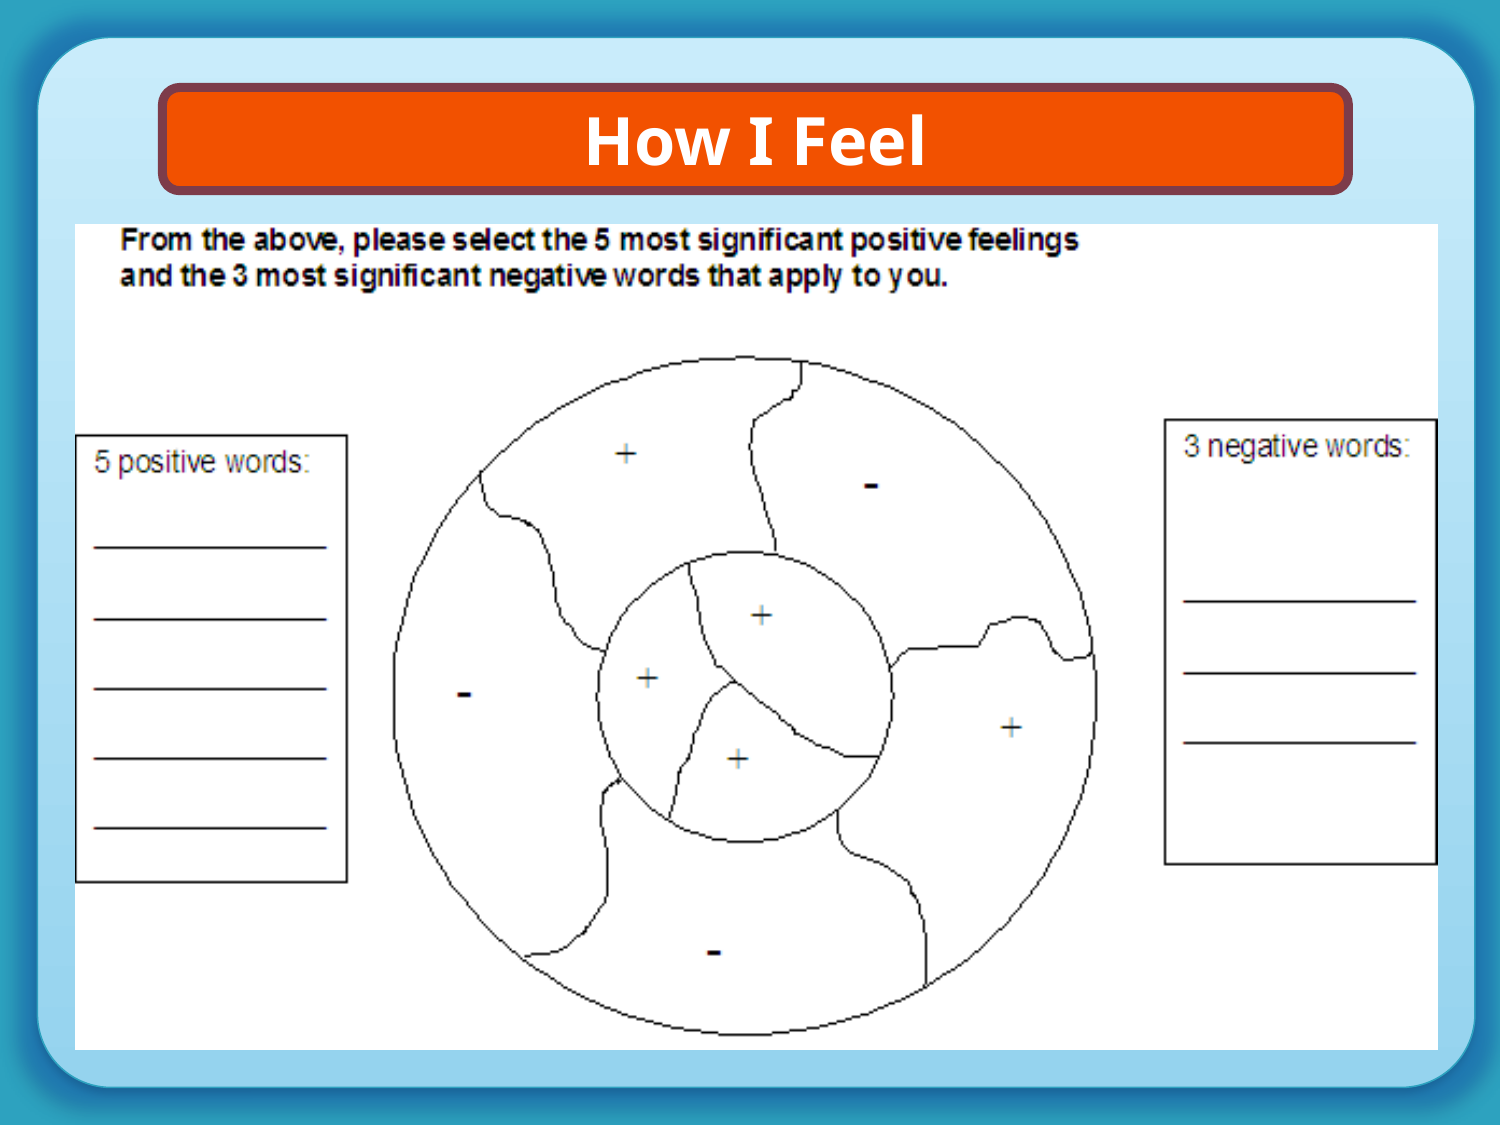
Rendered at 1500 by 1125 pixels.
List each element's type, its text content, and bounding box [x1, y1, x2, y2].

text_box [36, 36, 1476, 1089]
text_box How I Feel [157, 82, 1353, 196]
picture [74, 224, 1438, 1051]
